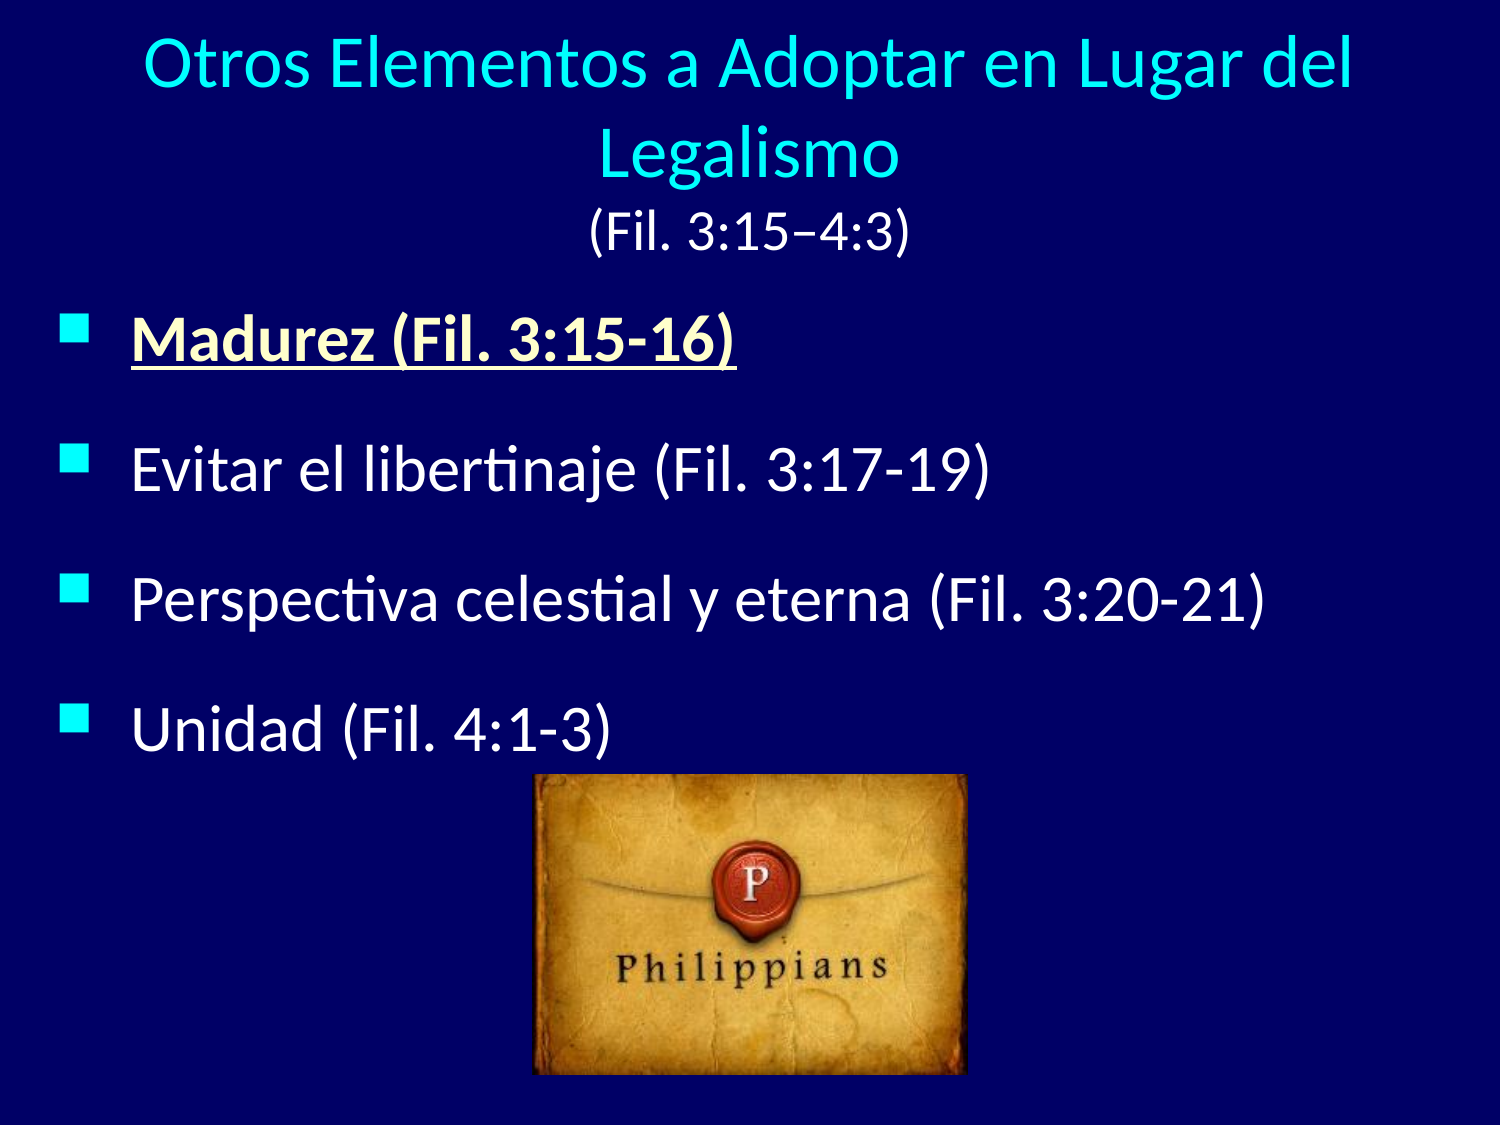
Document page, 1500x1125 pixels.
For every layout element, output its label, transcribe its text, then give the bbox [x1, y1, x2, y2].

title Otros Elementos a Adoptar en Lugar del Legalismo (Fil. 3:15–4:3) [0, 37, 1500, 238]
picture [531, 774, 968, 1076]
list Madurez (Fil. 3:15-16) Evitar el libertinaje (Fil. 3:17-19) Perspectiva celestial y eterna (Fil. 3:20-21) Unidad (Fil. 4:1-3) [40, 287, 1460, 801]
